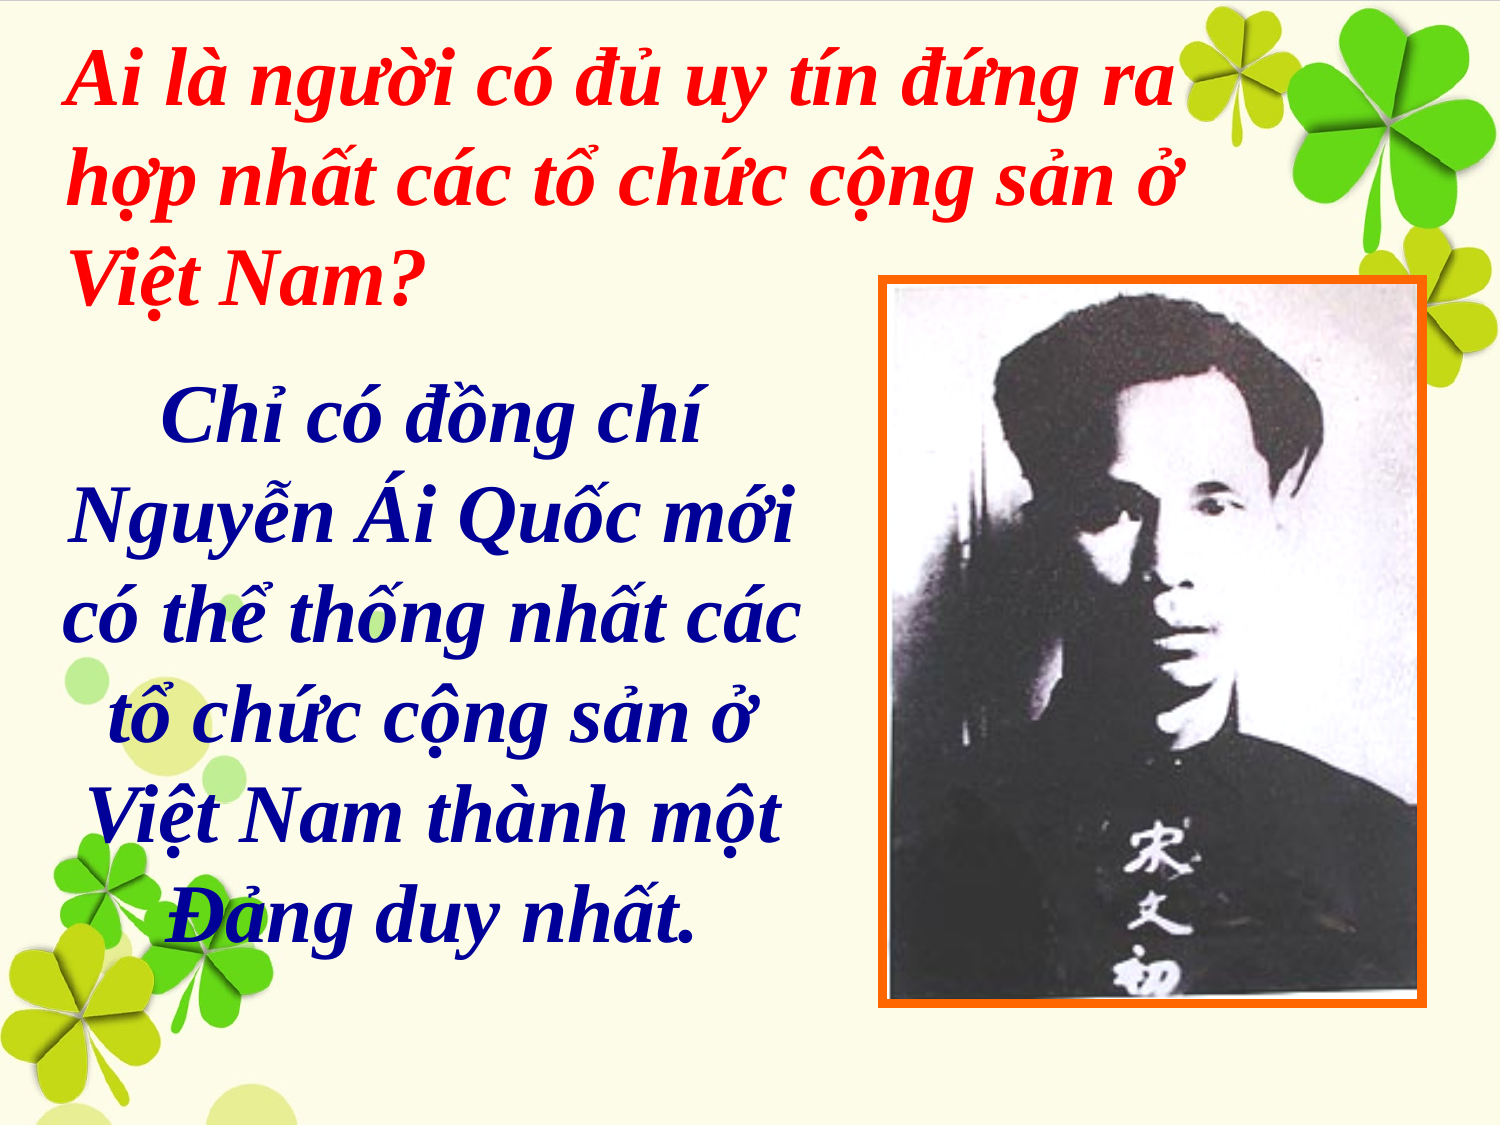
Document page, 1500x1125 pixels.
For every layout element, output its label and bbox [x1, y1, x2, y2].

list [887, 284, 1418, 999]
picture [0, 1, 1500, 1125]
